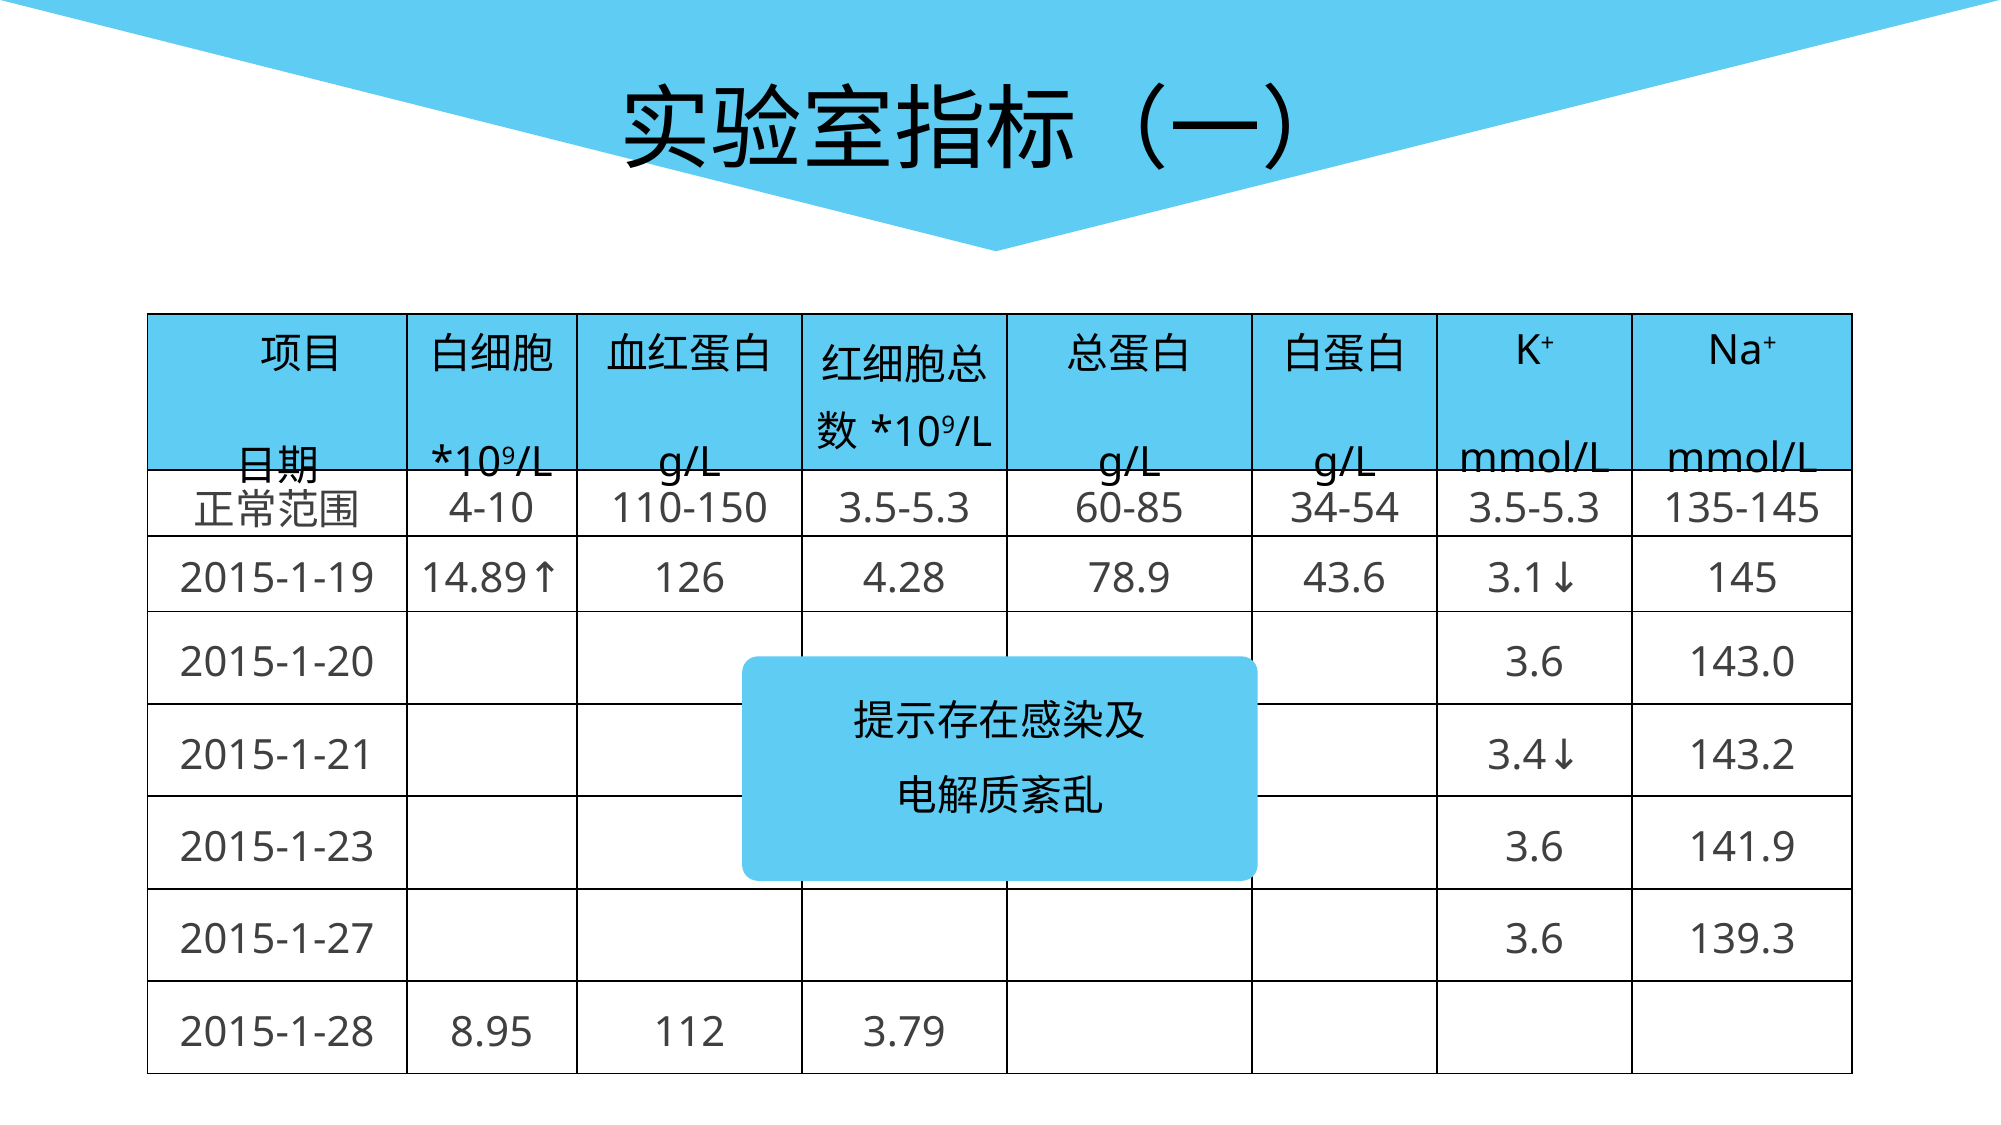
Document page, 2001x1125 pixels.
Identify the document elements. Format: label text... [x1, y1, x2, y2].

table_cell [1008, 612, 1251, 658]
text_box 提示存在感染及 电解质紊乱 [742, 656, 1258, 881]
table_cell 43.6 [1253, 537, 1436, 611]
table_cell 3.4↓ [1438, 705, 1631, 795]
table_cell 3.6 [1438, 890, 1631, 980]
table_header 总蛋白 g/L [1008, 315, 1251, 469]
table_cell 2015-1-21 [148, 705, 406, 795]
table_cell [578, 612, 801, 703]
table_cell [1008, 890, 1251, 980]
table_cell [1258, 705, 1436, 795]
table_cell 143.0 [1633, 612, 1851, 703]
table_header 红细胞总数*109/L [803, 315, 1006, 469]
table_cell [803, 881, 1006, 888]
table_cell 2015-1-27 [148, 890, 406, 980]
table_cell 3.1↓ [1438, 537, 1631, 611]
table_cell [578, 890, 801, 980]
table_header 白蛋白 g/L [1253, 315, 1436, 469]
table_header K+ mmol/L [1438, 315, 1631, 469]
table_cell 110-150 [578, 471, 801, 535]
table_cell [1438, 982, 1631, 1073]
table_cell [408, 797, 576, 888]
table_cell 3.6 [1438, 612, 1631, 703]
table_cell [1633, 982, 1851, 1073]
text_box [0, 0, 2000, 154]
table_cell [803, 612, 1006, 656]
table_cell 145 [1633, 537, 1851, 611]
table_cell 14.89↑ [408, 537, 576, 611]
table_cell [578, 705, 742, 795]
table_cell [1253, 982, 1436, 1073]
text_box [741, 188, 1253, 253]
table_cell 2015-1-28 [148, 982, 406, 1073]
table_cell [1253, 890, 1436, 980]
table_cell [1008, 982, 1251, 1073]
table_cell [408, 890, 576, 980]
table_cell [578, 797, 801, 888]
table_cell [1253, 797, 1436, 888]
table_cell 3.5-5.3 [803, 471, 1006, 535]
table_cell 4.28 [803, 537, 1006, 611]
table_cell 2015-1-19 [148, 537, 406, 611]
table_header Na+ mmol/L [1633, 315, 1851, 469]
table_header 项目 日期 [148, 315, 406, 469]
table_cell 8.95 [408, 982, 576, 1073]
table_cell 78.9 [1008, 537, 1251, 611]
table_cell [1253, 612, 1436, 703]
table_cell 3.5-5.3 [1438, 471, 1631, 535]
table_cell 135-145 [1633, 471, 1851, 535]
table_header 白细胞 *109/L [408, 315, 576, 469]
table_header 血红蛋白 g/L [578, 315, 801, 469]
table_cell 60-85 [1008, 471, 1251, 535]
table_cell 2015-1-23 [148, 797, 406, 888]
table_cell 3.79 [803, 982, 1006, 1073]
table_cell 2015-1-20 [148, 612, 406, 703]
text_box 实验室指标（一） [604, 62, 1396, 188]
table_cell [408, 705, 576, 795]
table_cell 34-54 [1253, 471, 1436, 535]
table_cell 141.9 [1633, 797, 1851, 888]
table_cell [803, 890, 1006, 980]
table_cell 139.3 [1633, 890, 1851, 980]
table_cell 143.2 [1633, 705, 1851, 795]
table_cell 3.6 [1438, 797, 1631, 888]
table_cell [408, 612, 576, 703]
table_cell [1008, 879, 1251, 888]
table_cell 4-10 [408, 471, 576, 535]
table_cell 112 [578, 982, 801, 1073]
table_cell 正常范围 [148, 471, 406, 535]
table_cell 126 [578, 537, 801, 611]
